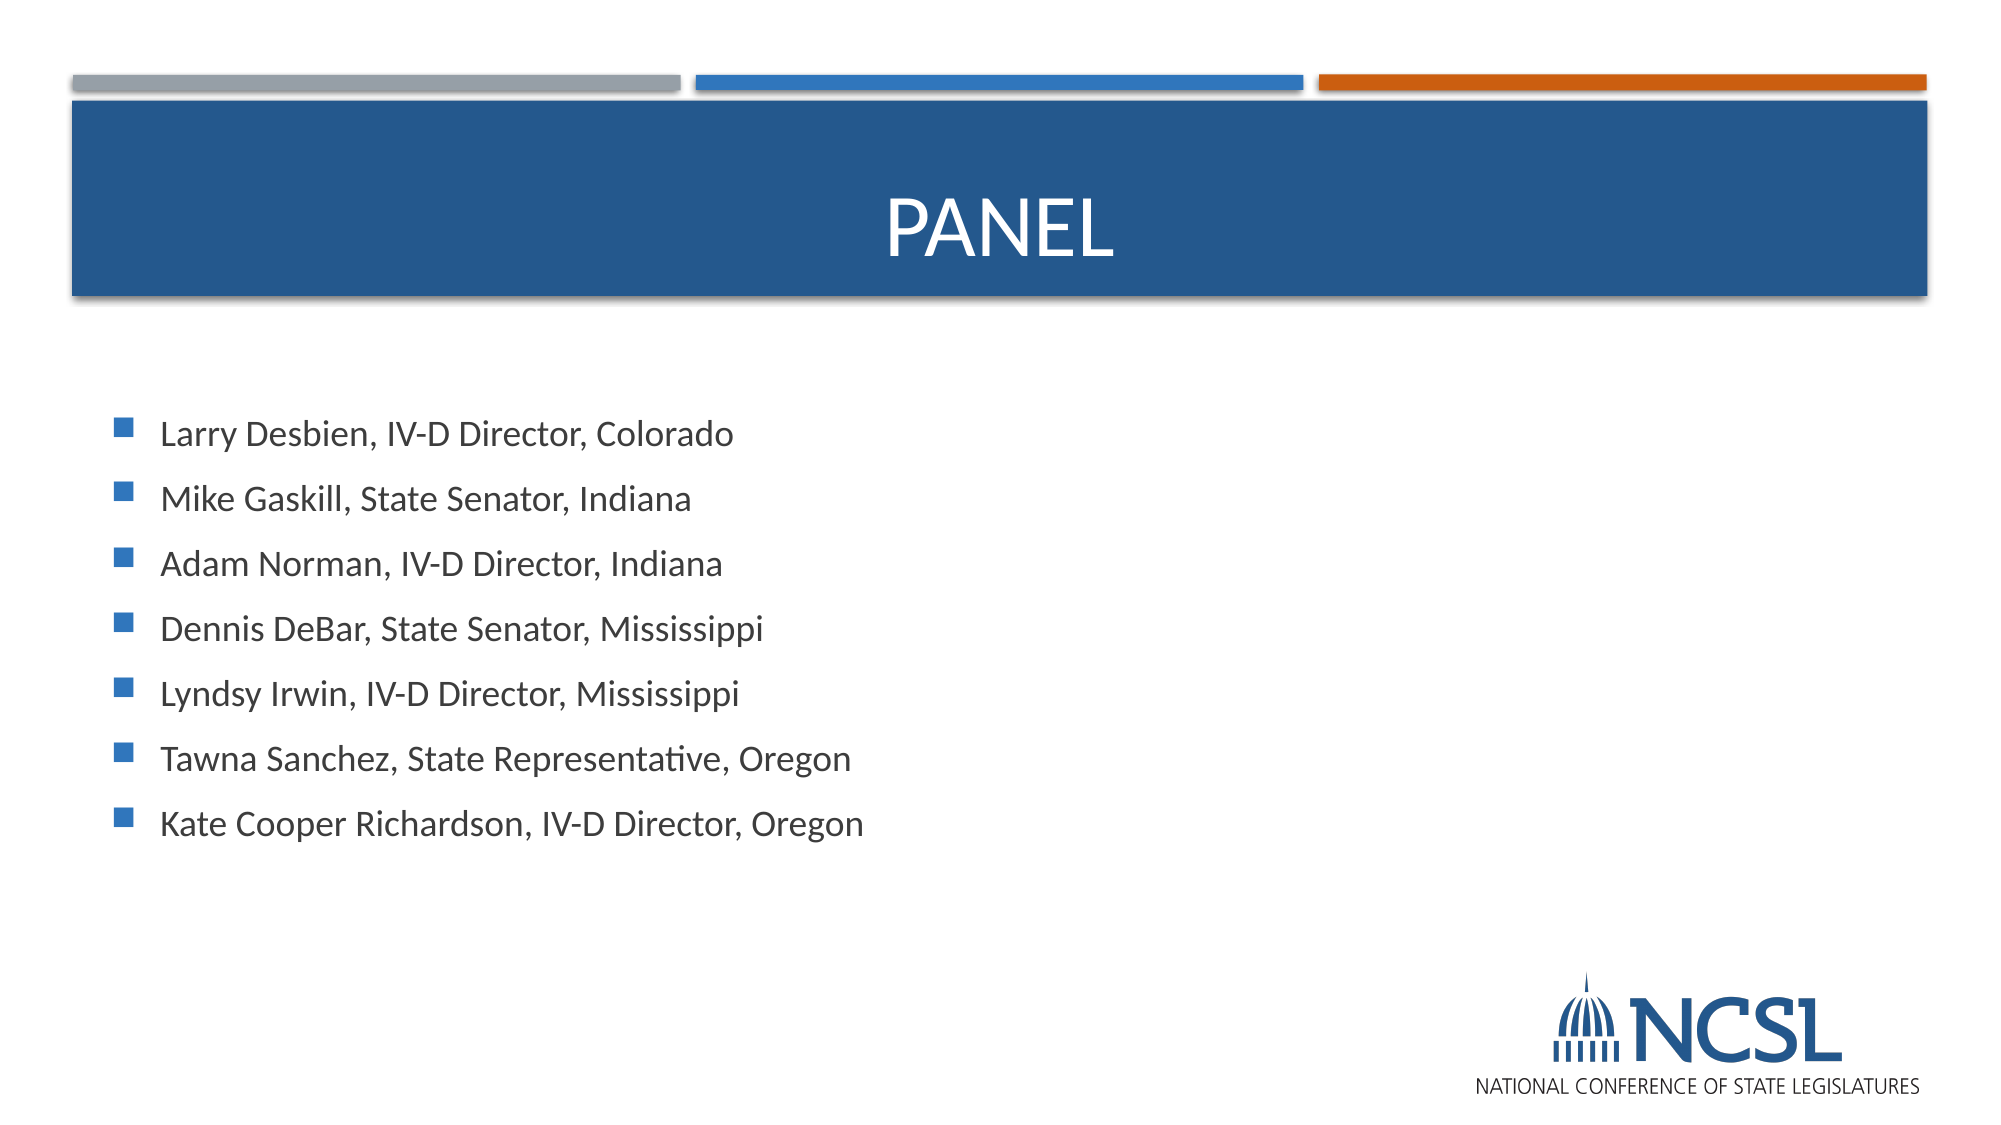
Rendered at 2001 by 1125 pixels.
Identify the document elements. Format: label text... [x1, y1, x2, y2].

list Larry Desbien, IV-D Director, Colorado Mike Gaskill, State Senator, Indiana Adam Norman, IV-D Director, Indiana Dennis DeBar, State Senator, Mississippi Lyndsy Irwin, IV-D Director, Mississippi Tawna Sanchez, State Representative, Oregon Kate Cooper Richardson, IV-D Director, Oregon [95, 357, 1905, 962]
picture [1531, 971, 1865, 1063]
title Panel [95, 115, 1905, 282]
picture [1477, 1078, 1919, 1094]
